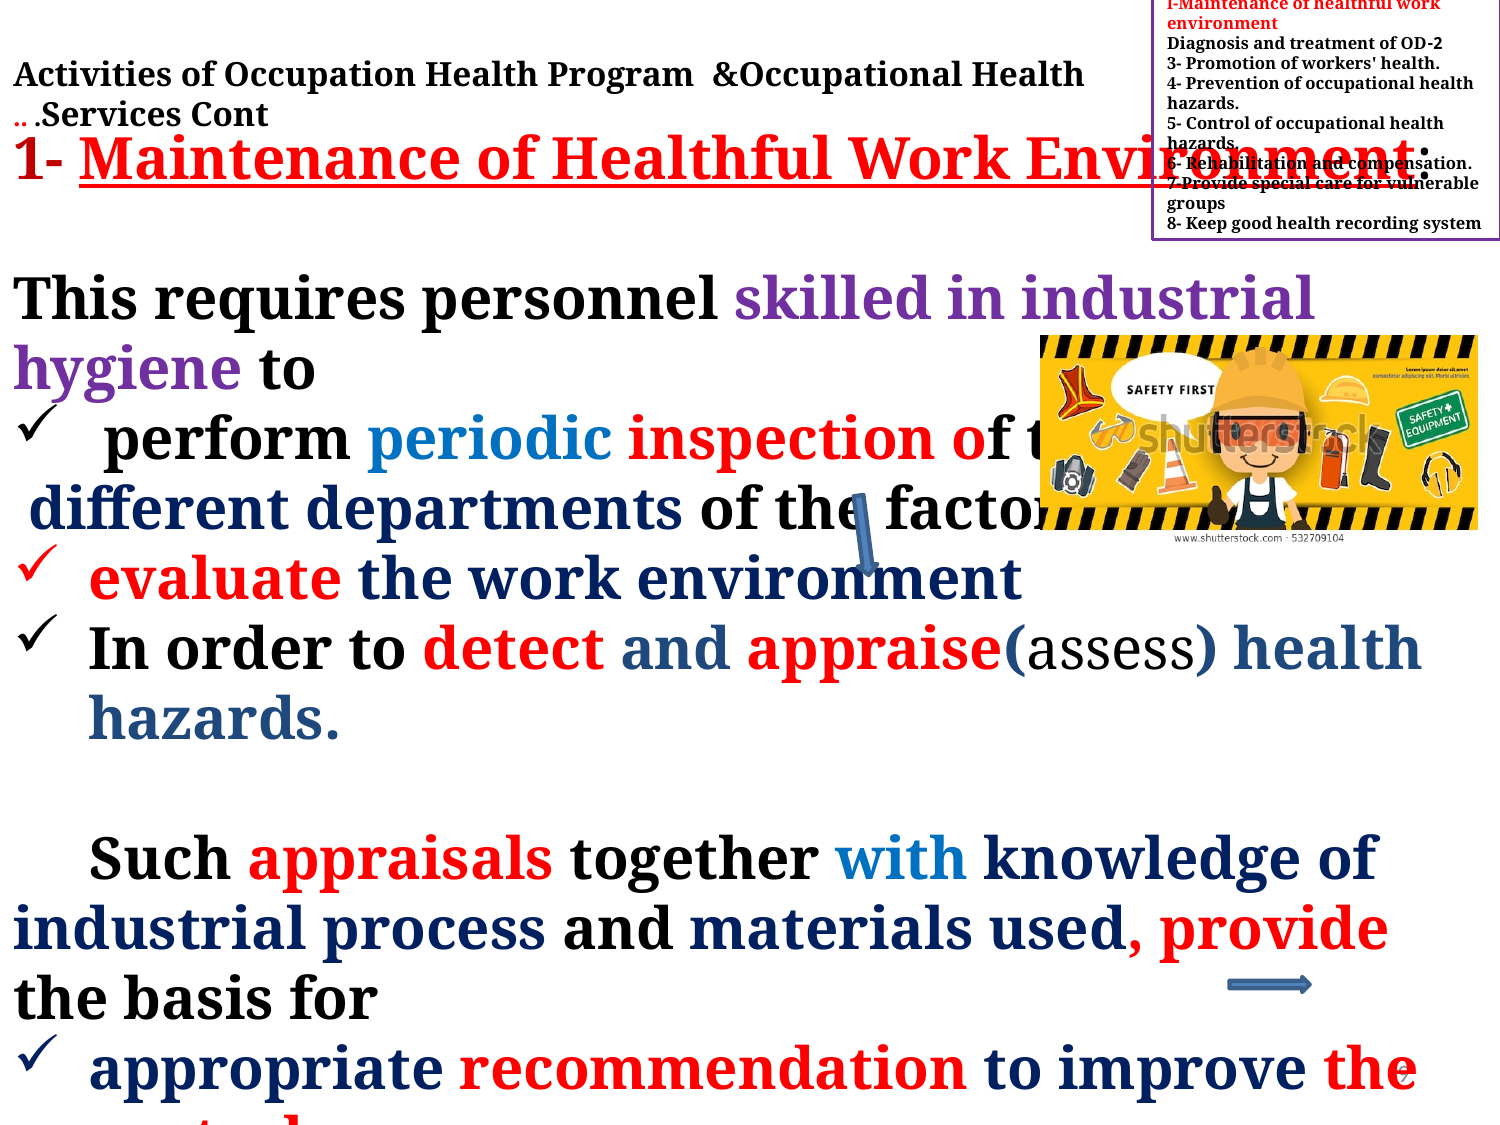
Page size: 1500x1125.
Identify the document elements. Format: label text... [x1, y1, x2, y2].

text_box [851, 492, 880, 578]
text_box [1227, 975, 1312, 995]
text_box 1- Maintenance of Healthful Work Environment: This requires personnel skilled in industrial hygiene to perform periodic inspection of the different departments of the factory and evaluate the work environment In order to detect and appraise(assess) health hazards. Such appraisals together with knowledge of industrial process and materials used, provide the basis for appropriate recommendation to improve the control measures [0, 141, 1499, 1125]
picture [1040, 335, 1479, 546]
text_box Activities of Occupation Health Program &Occupational Health Services Cont. .. [0, 46, 1152, 141]
text_box l-Maintenance of healthful work environment 2-Diagnosis and treatment of OD 3- Promotion of workers' health. 4- Prevention of occupational health hazards. 5- Control of occupational health hazards. 6- Rehabilitation and compensation. 7-Provide special care for vulnerable groups 8- Keep good health recording system [1152, 0, 1500, 240]
slide_number 9 [1074, 1042, 1425, 1103]
